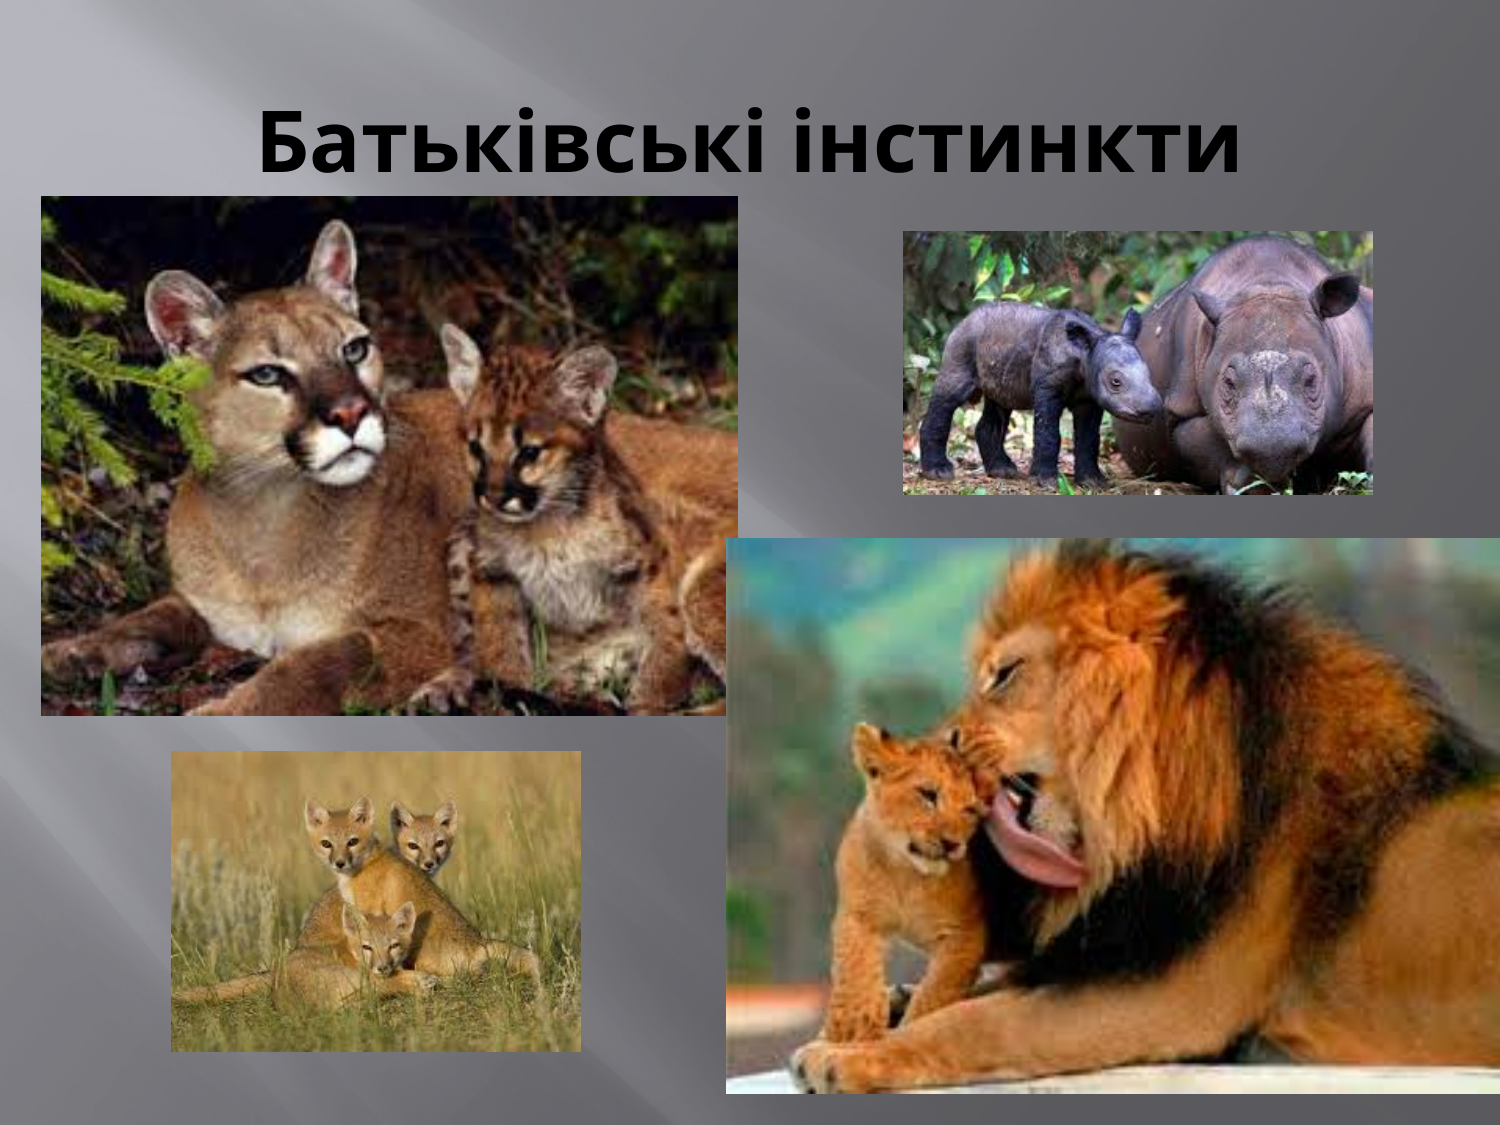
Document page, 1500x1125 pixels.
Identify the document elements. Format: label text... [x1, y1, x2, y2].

picture [170, 751, 581, 1052]
title Батьківські інстинкти [75, 45, 1425, 233]
picture [903, 231, 1373, 495]
picture [41, 196, 1500, 1095]
